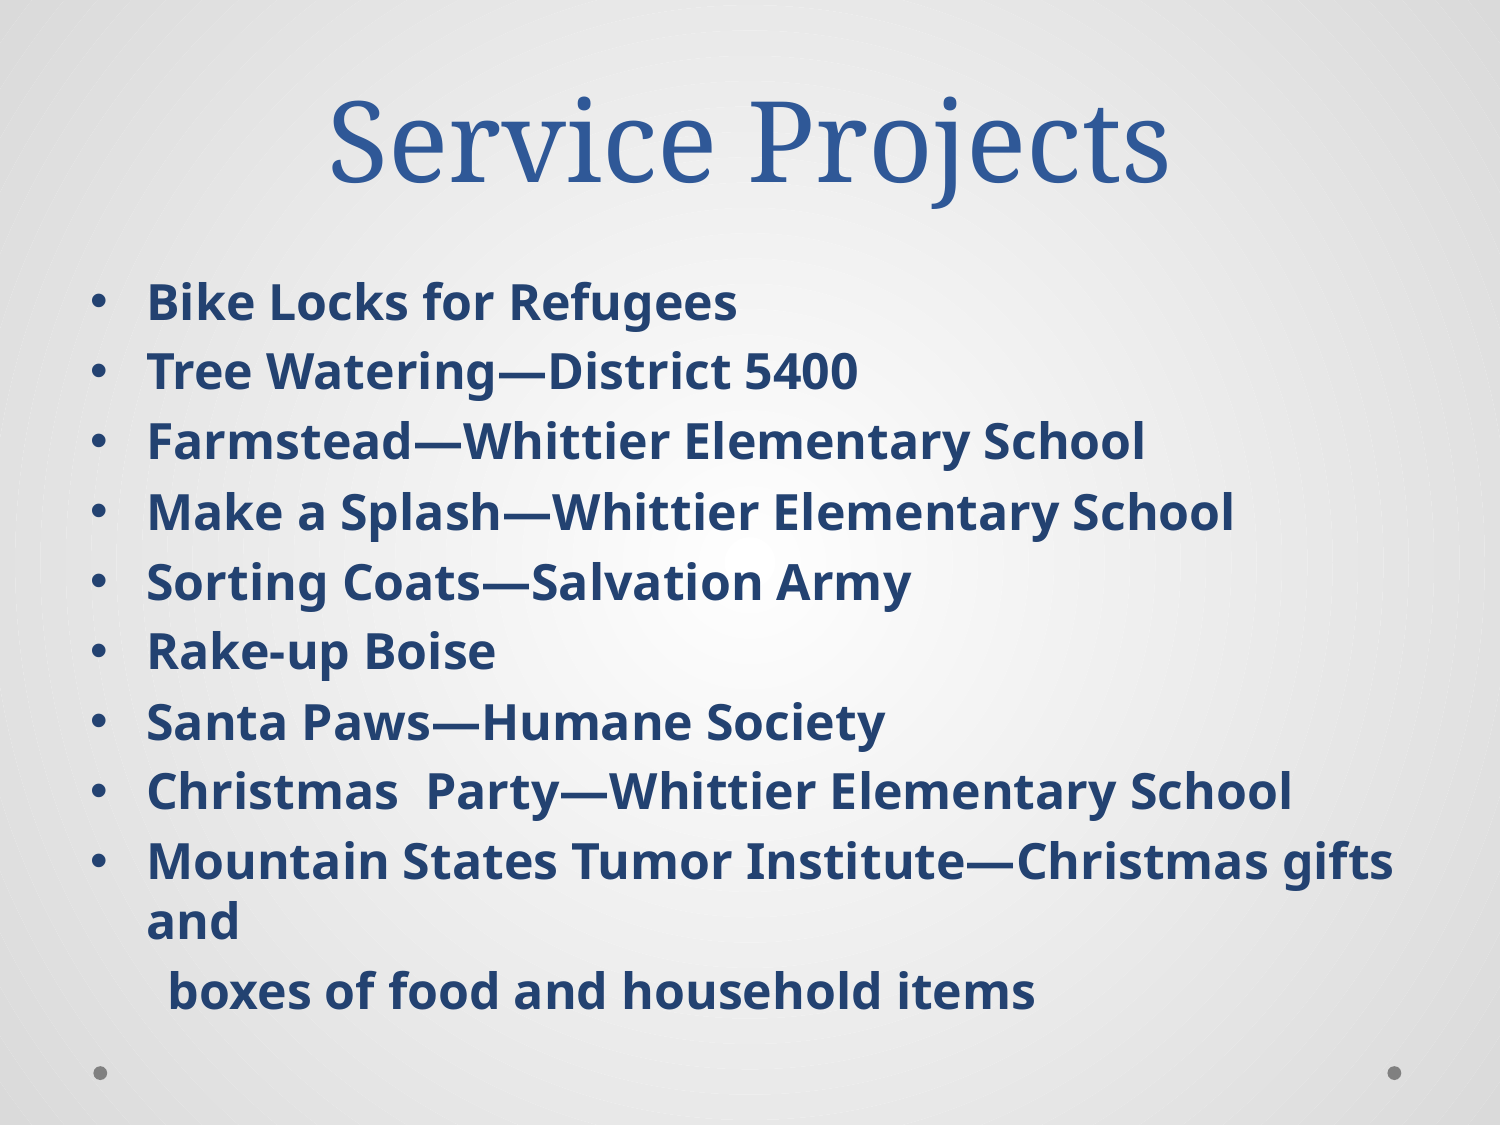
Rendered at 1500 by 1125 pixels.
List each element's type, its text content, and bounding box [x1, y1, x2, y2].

list Bike Locks for Refugees Tree Watering—District 5400 Farmstead—Whittier Elementary School Make a Splash—Whittier Elementary School Sorting Coats—Salvation Army Rake-up Boise Santa Paws—Humane Society Christmas Party—Whittier Elementary School Mountain States Tumor Institute—Christmas gifts and boxes of food and household items [75, 262, 1425, 1005]
title Service Projects [75, 0, 1425, 213]
